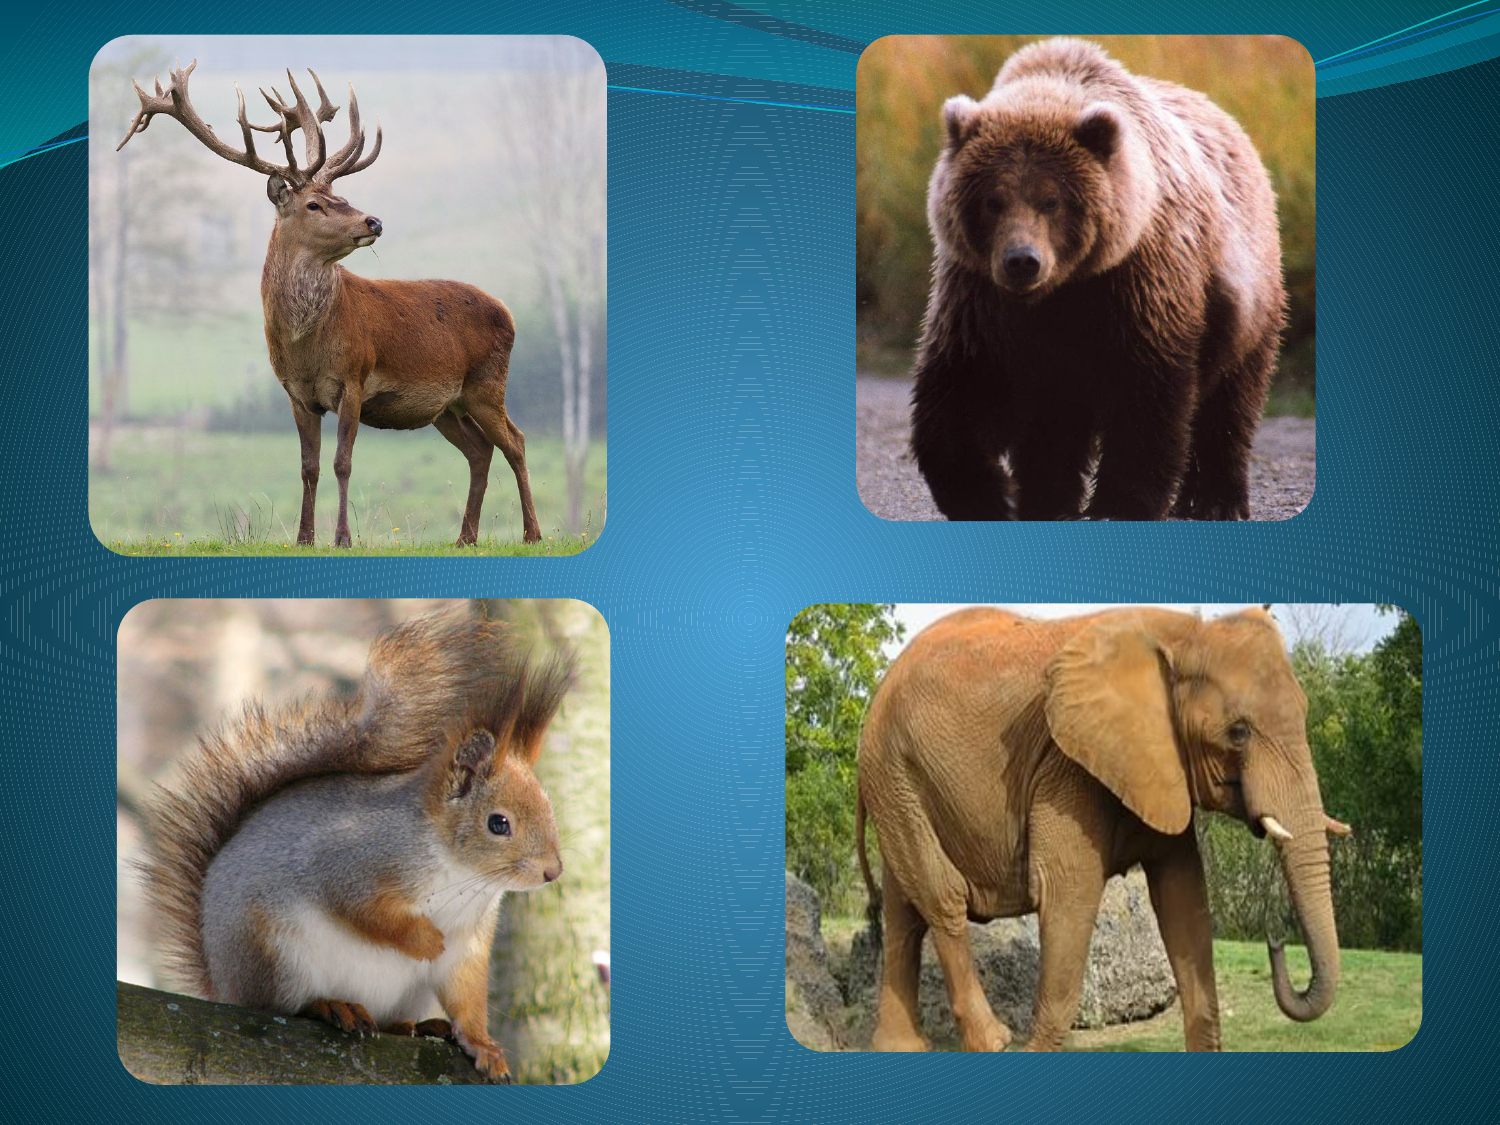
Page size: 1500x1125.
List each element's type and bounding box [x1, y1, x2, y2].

picture [855, 34, 1316, 522]
picture [785, 603, 1423, 1053]
picture [88, 34, 608, 557]
picture [116, 598, 611, 1085]
